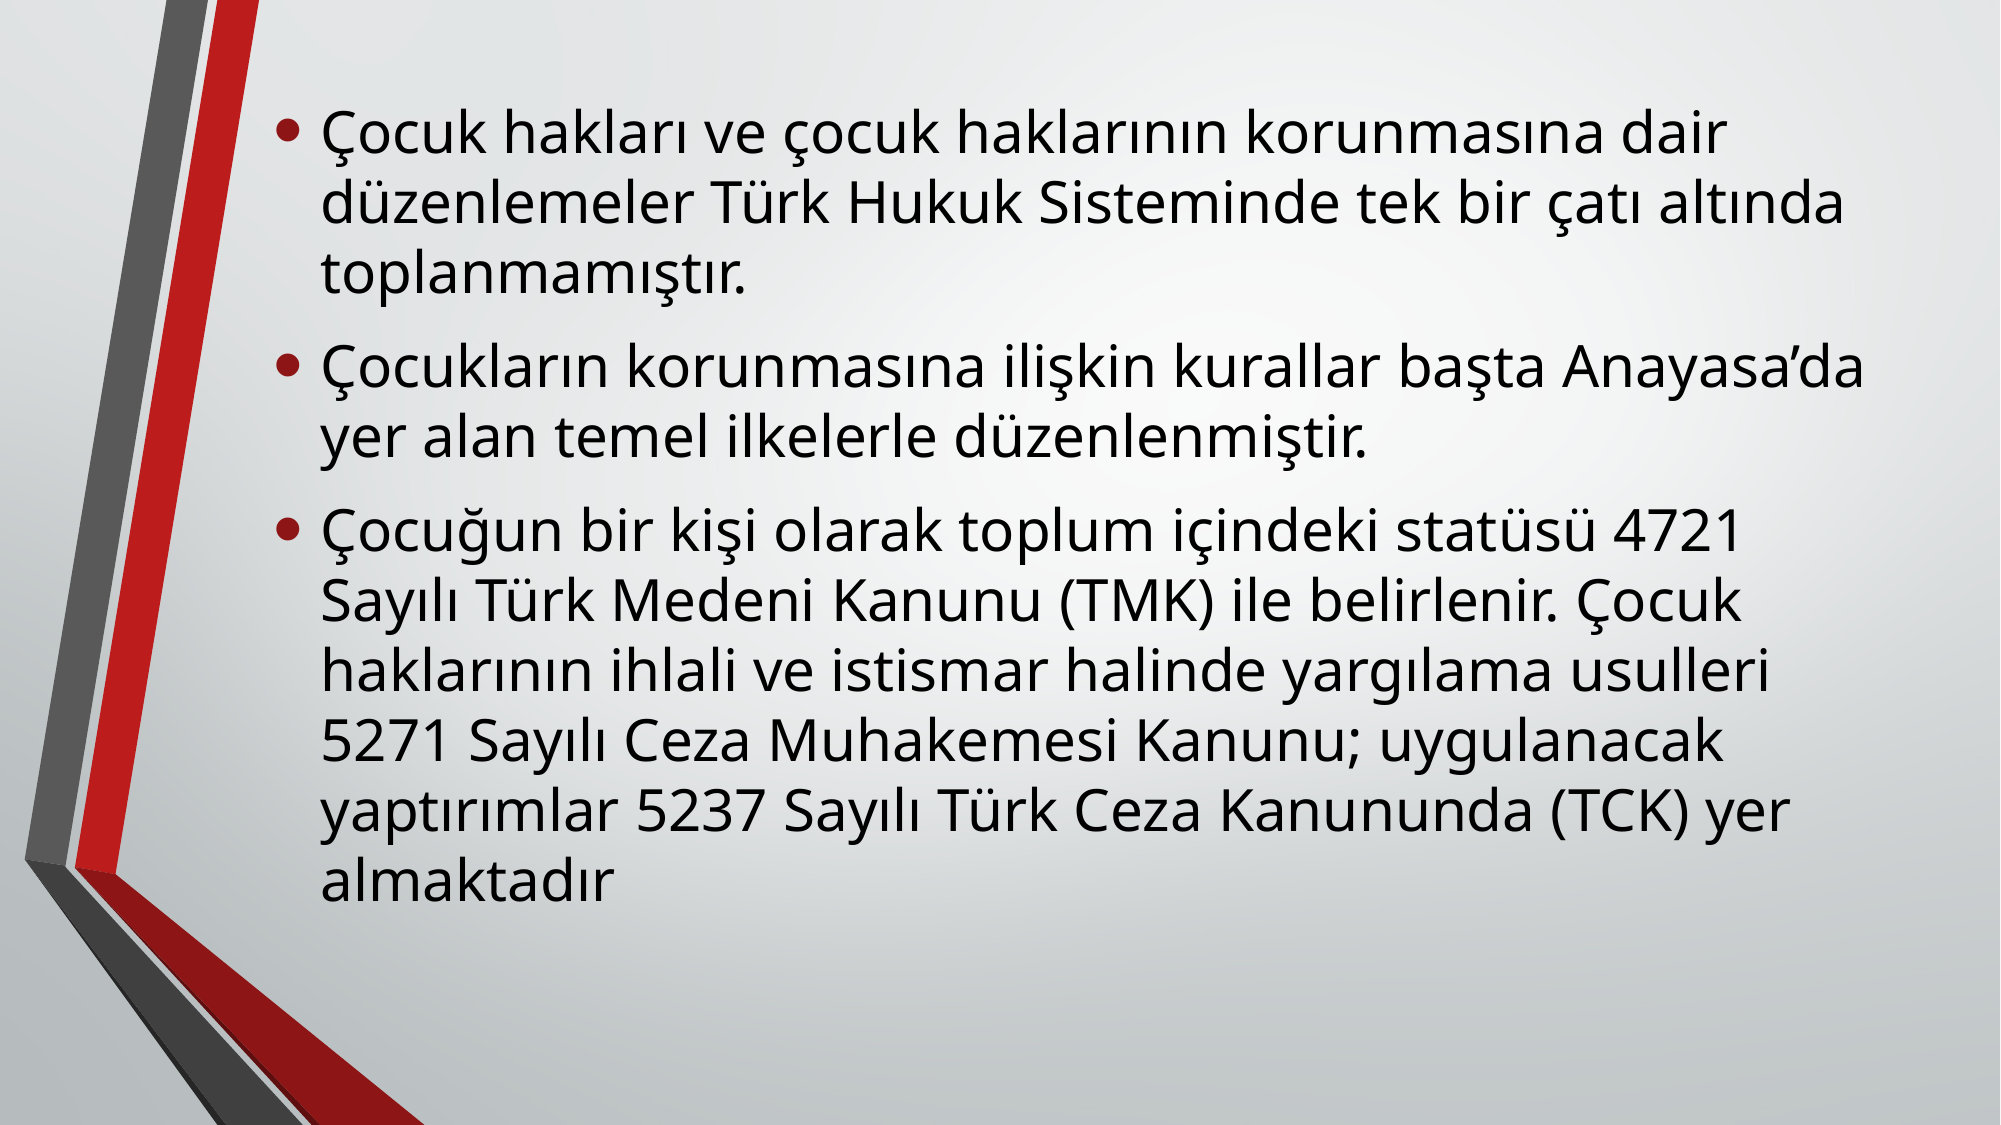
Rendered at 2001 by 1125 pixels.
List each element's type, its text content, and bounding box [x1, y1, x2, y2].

list Çocuk hakları ve çocuk haklarının korunmasına dair düzenlemeler Türk Hukuk Sisteminde tek bir çatı altında toplanmamıştır. Çocukların korunmasına ilişkin kurallar başta Anayasa’da yer alan temel ilkelerle düzenlenmiştir. Çocuğun bir kişi olarak toplum içindeki statüsü 4721 Sayılı Türk Medeni Kanunu (TMK) ile belirlenir. Çocuk haklarının ihlali ve istismar halinde yargılama usulleri 5271 Sayılı Ceza Muhakemesi Kanunu; uygulanacak yaptırımlar 5237 Sayılı Türk Ceza Kanununda (TCK) yer almaktadır [258, 247, 1903, 761]
